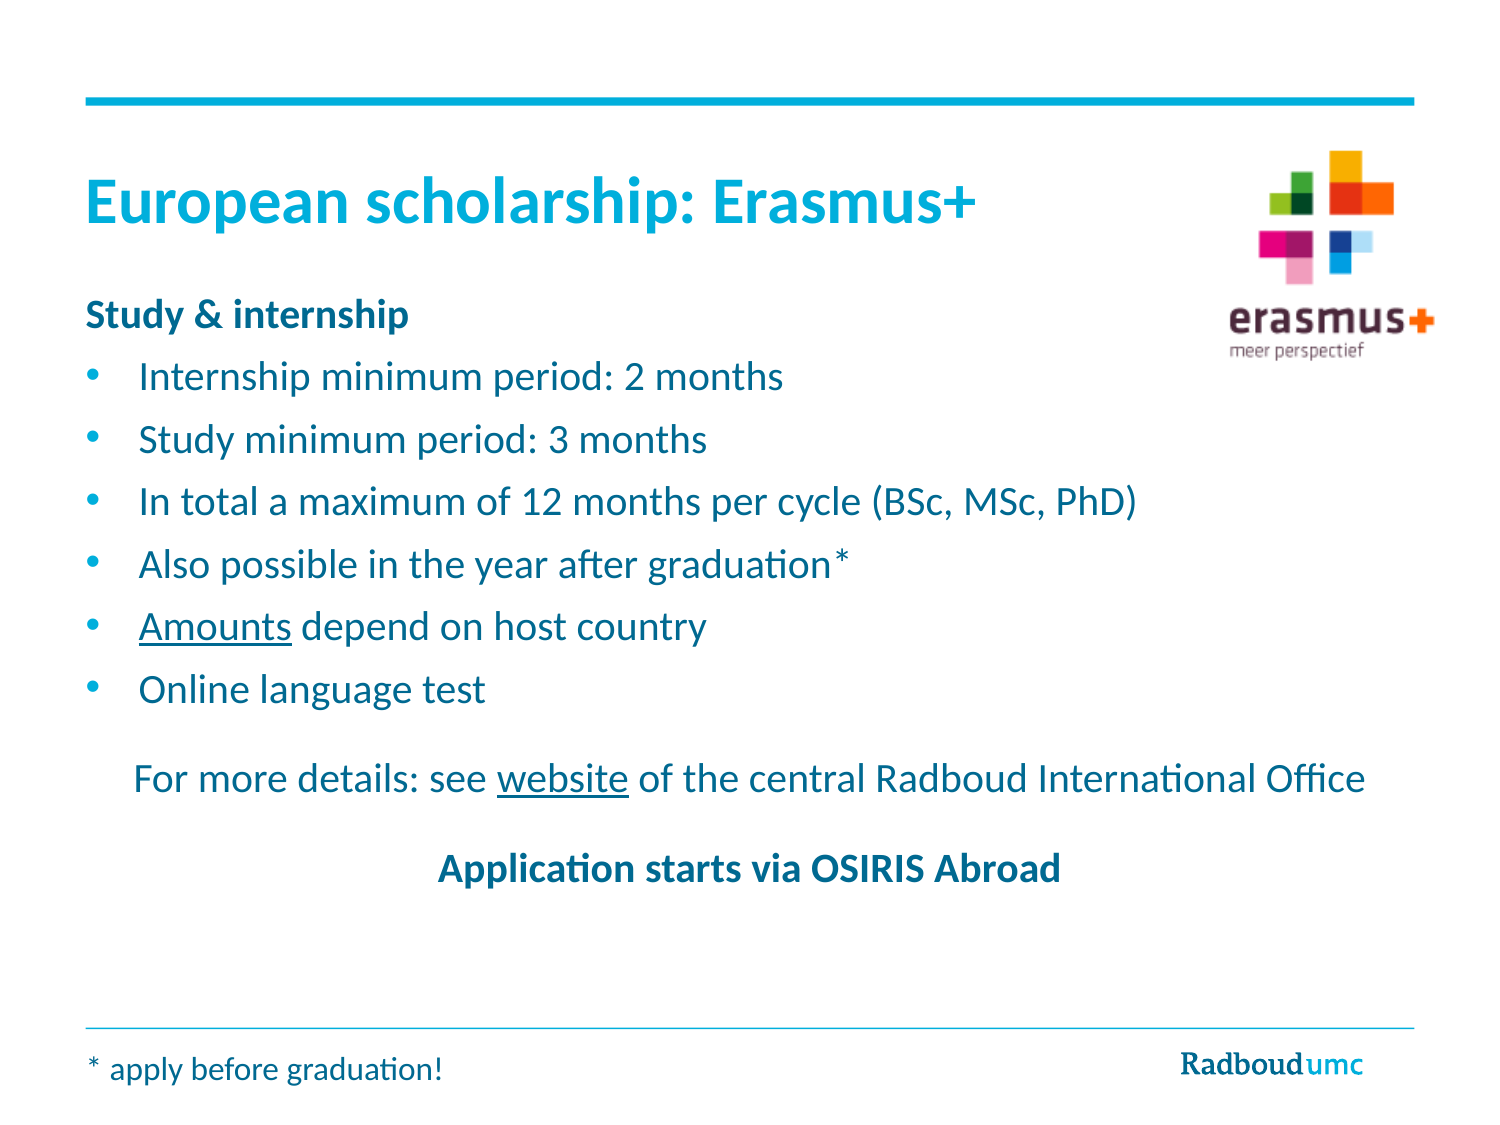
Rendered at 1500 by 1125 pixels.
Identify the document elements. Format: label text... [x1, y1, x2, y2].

title European scholarship: Erasmus+ [85, 149, 1205, 237]
list Study & internship Internship minimum period: 2 months Study minimum period: 3 months In total a maximum of 12 months per cycle (BSc, MSc, PhD) Also possible in the year after graduation* Amounts depend on host country Online language test For more details: see website of the central Radboud International Office Application starts via OSIRIS Abroad * apply before graduation! [85, 274, 1415, 1083]
picture [1210, 136, 1446, 372]
